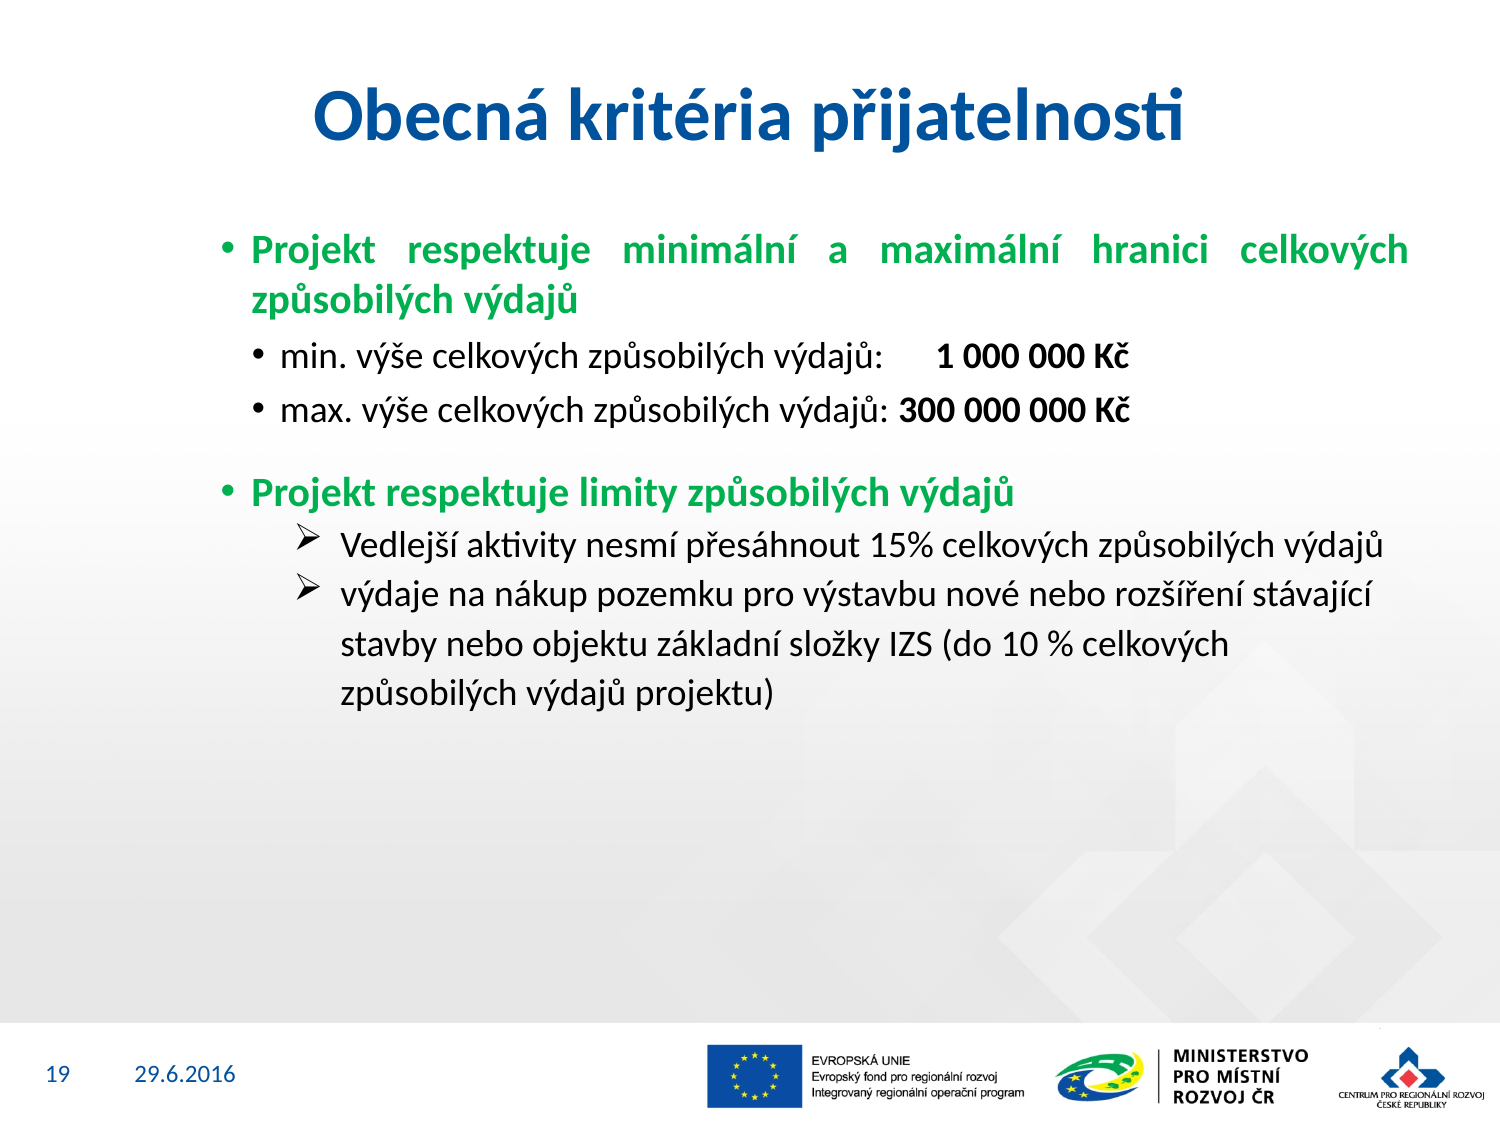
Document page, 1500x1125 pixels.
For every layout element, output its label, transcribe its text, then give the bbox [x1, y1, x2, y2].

list Projekt respektuje minimální a maximální hranici celkových způsobilých výdajů min. výše celkových způsobilých výdajů: 1 000 000 Kč max. výše celkových způsobilých výdajů: 300 000 000 Kč Projekt respektuje limity způsobilých výdajů Vedlejší aktivity nesmí přesáhnout 15% celkových způsobilých výdajů výdaje na nákup pozemku pro výstavbu nové nebo rozšíření stávající stavby nebo objektu základní složky IZS (do 10 % celkových způsobilých výdajů projektu) [161, 214, 1425, 1030]
title Obecná kritéria přijatelnosti [75, 42, 1425, 178]
slide_number 19 [30, 1042, 113, 1103]
picture [0, 0, 1500, 1125]
footer 29.6.2016 [119, 1042, 685, 1103]
